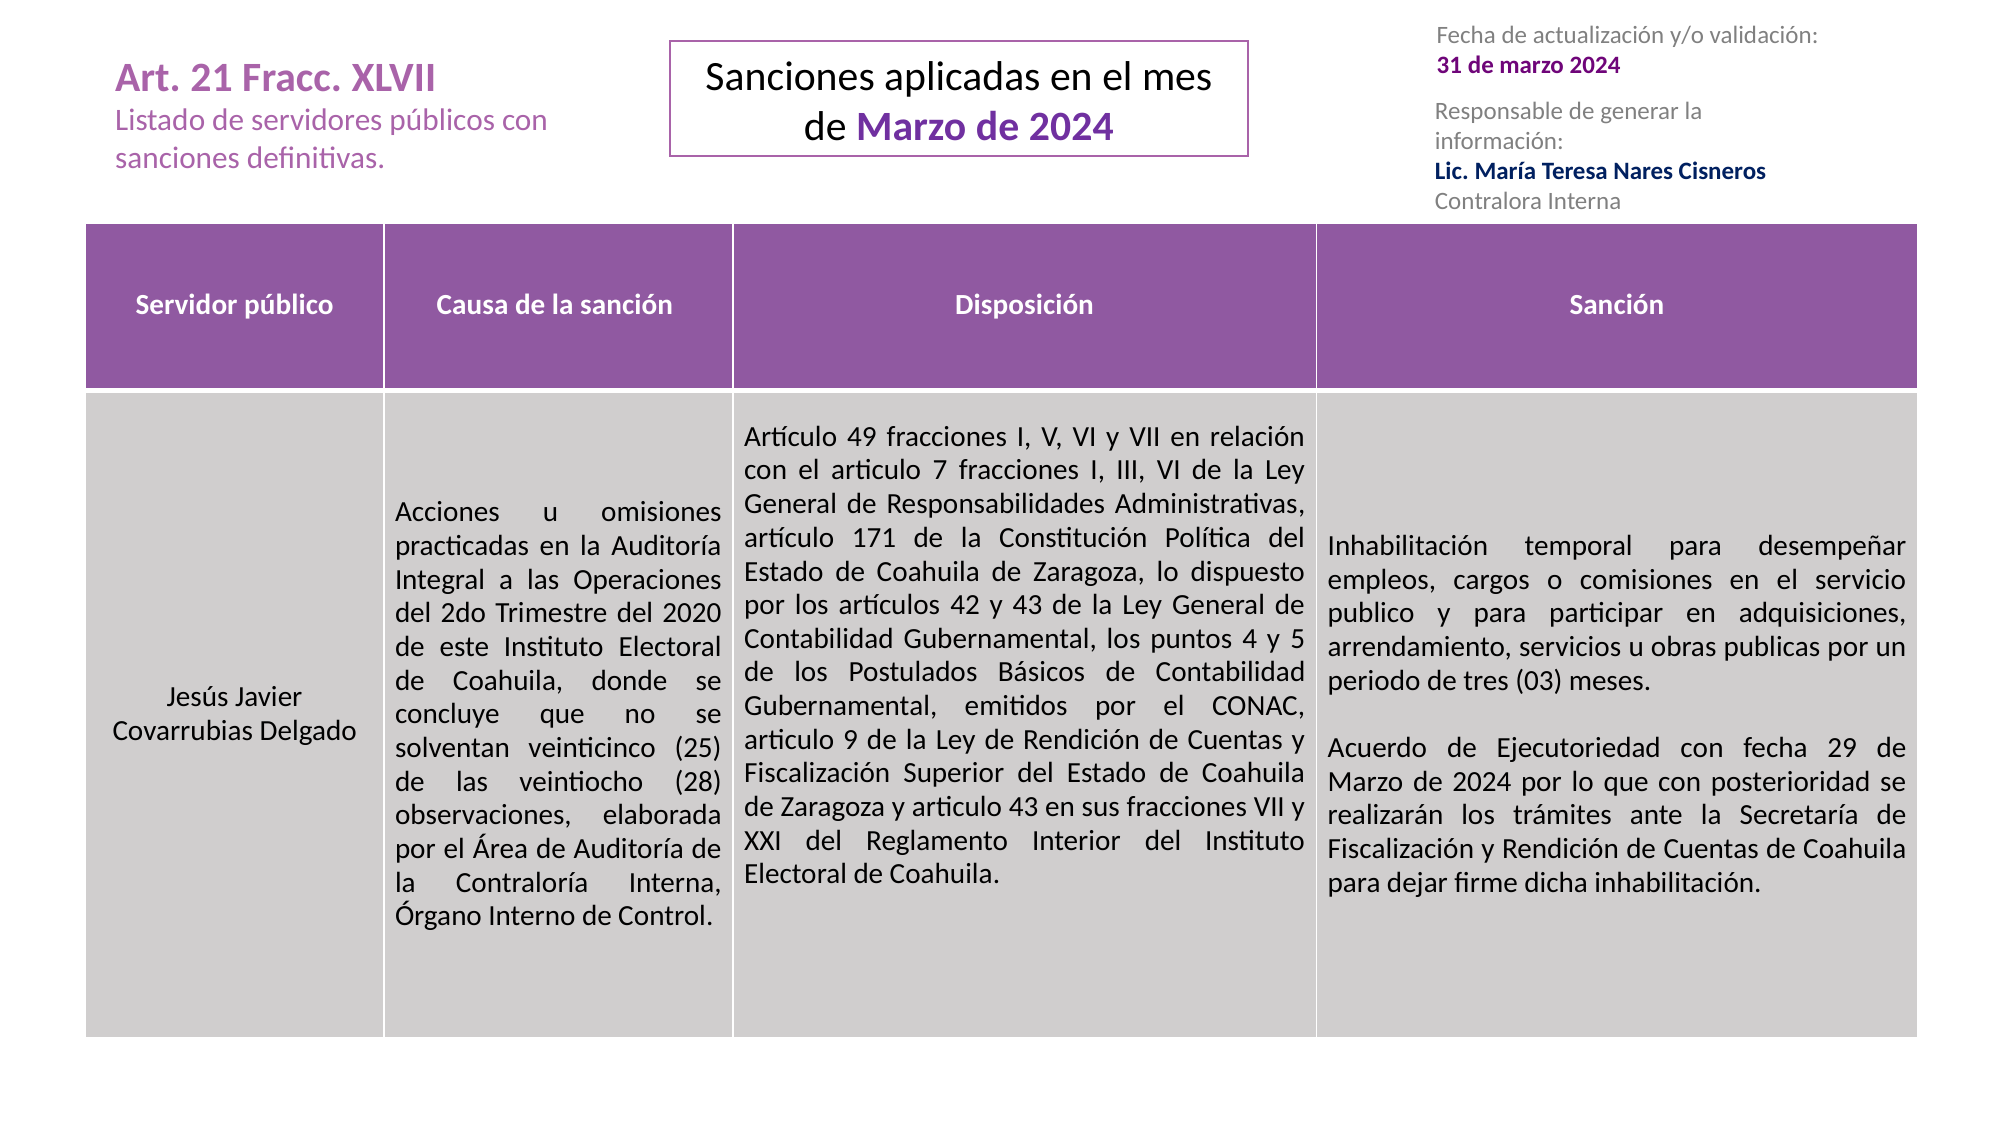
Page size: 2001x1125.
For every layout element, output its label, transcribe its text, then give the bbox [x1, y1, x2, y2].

table_cell Jesús Javier Covarrubias Delgado [86, 393, 383, 1037]
table_header Sanción [1317, 224, 1917, 388]
text_box Sanciones aplicadas en el mes de Marzo de 2024 [669, 40, 1249, 157]
table_header Servidor público [86, 224, 383, 388]
table_cell Inhabilitación temporal para desempeñar empleos, cargos o comisiones en el servicio publico y para participar en adquisiciones, arrendamiento, servicios u obras publicas por un periodo de tres (03) meses. Acuerdo de Ejecutoriedad con fecha 29 de Marzo de 2024 por lo que con posterioridad se realizarán los trámites ante la Secretaría de Fiscalización y Rendición de Cuentas de Coahuila para dejar firme dicha inhabilitación. [1317, 393, 1917, 1037]
text_box Art. 21 Fracc. XLVII Listado de servidores públicos con sanciones definitivas. [100, 41, 627, 224]
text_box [1420, 11, 1842, 224]
table_header Disposición [734, 224, 1316, 388]
table_cell Artículo 49 fracciones I, V, VI y VII en relación con el articulo 7 fracciones I, III, VI de la Ley General de Responsabilidades Administrativas, artículo 171 de la Constitución Política del Estado de Coahuila de Zaragoza, lo dispuesto por los artículos 42 y 43 de la Ley General de Contabilidad Gubernamental, los puntos 4 y 5 de los Postulados Básicos de Contabilidad Gubernamental, emitidos por el CONAC, articulo 9 de la Ley de Rendición de Cuentas y Fiscalización Superior del Estado de Coahuila de Zaragoza y articulo 43 en sus fracciones VII y XXI del Reglamento Interior del Instituto Electoral de Coahuila. [734, 393, 1316, 1037]
table_header Causa de la sanción [385, 224, 732, 388]
table_cell Acciones u omisiones practicadas en la Auditoría Integral a las Operaciones del 2do Trimestre del 2020 de este Instituto Electoral de Coahuila, donde se concluye que no se solventan veinticinco (25) de las veintiocho (28) observaciones, elaborada por el Área de Auditoría de la Contraloría Interna, Órgano Interno de Control. [385, 393, 732, 1037]
